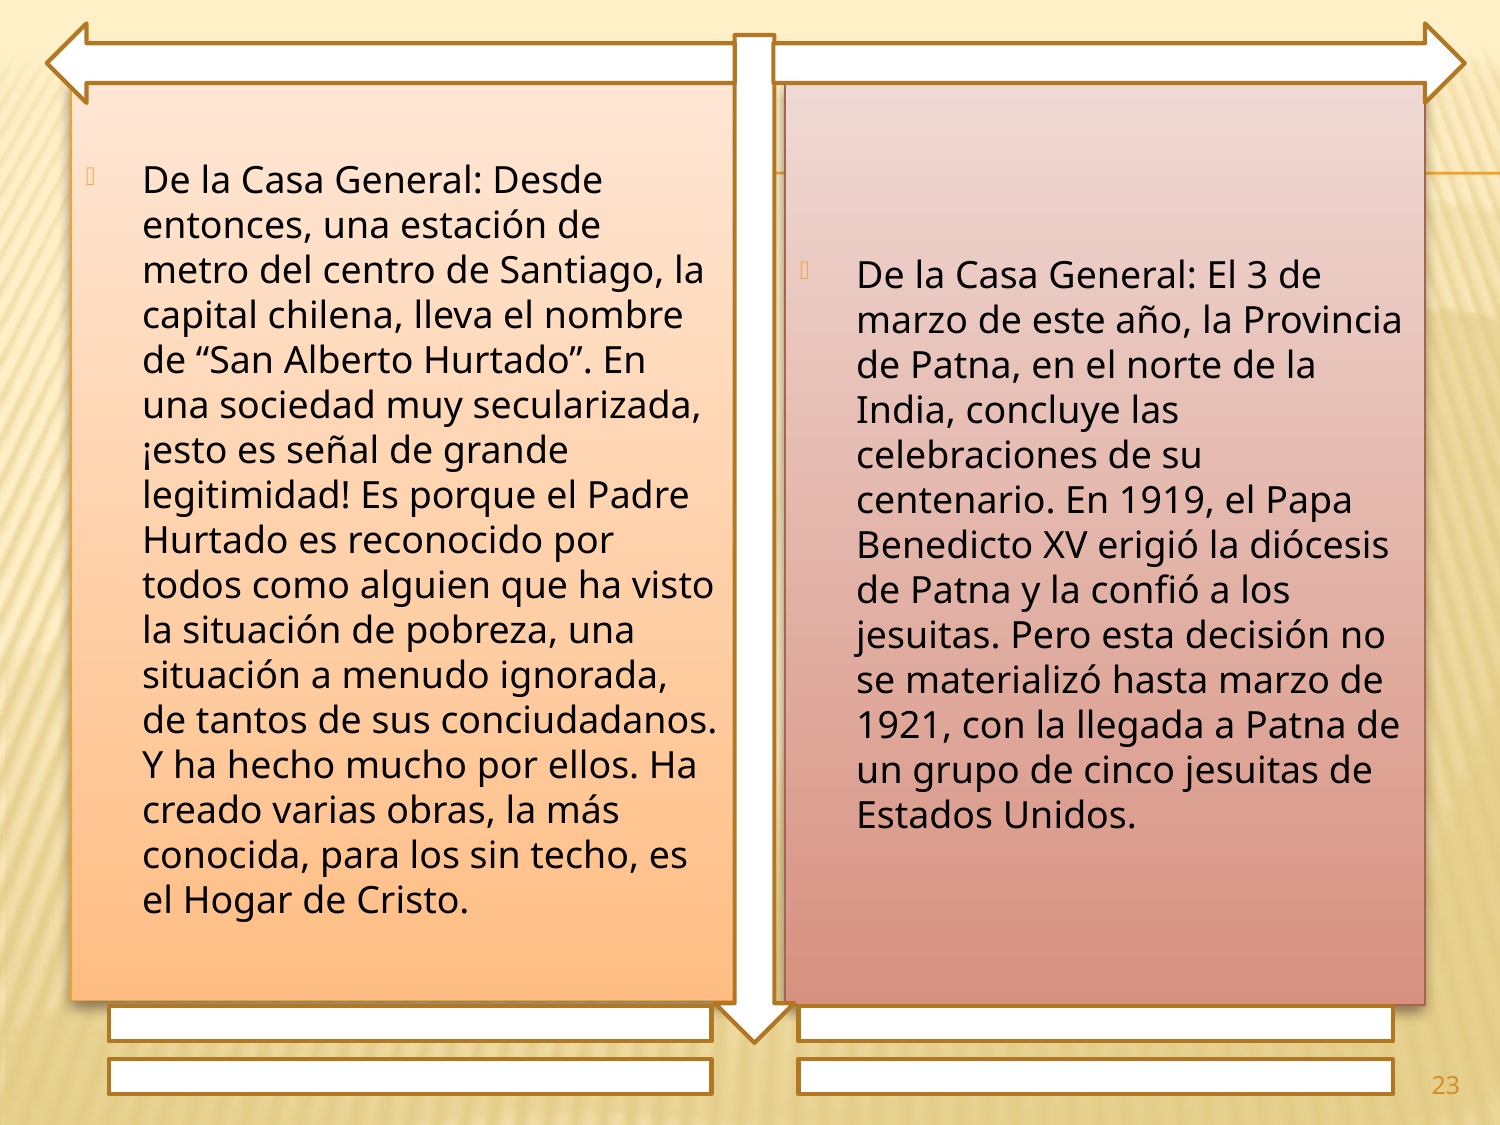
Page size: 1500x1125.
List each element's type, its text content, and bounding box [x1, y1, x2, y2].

text_box [107, 1057, 714, 1096]
text_box [771, 21, 1467, 105]
text_box [712, 32, 797, 1046]
list De la Casa General: El 3 de marzo de este año, la Provincia de Patna, en el norte de la India, concluye las celebraciones de su centenario. En 1919, el Papa Benedicto XV erigió la diócesis de Patna y la confió a los jesuitas. Pero esta decisión no se materializó hasta marzo de 1921, con la llegada a Patna de un grupo de cinco jesuitas de Estados Unidos. [784, 86, 1426, 1006]
text_box [796, 1004, 1395, 1043]
list De la Casa General: Desde entonces, una estación de metro del centro de Santiago, la capital chilena, lleva el nombre de “San Alberto Hurtado”. En una sociedad muy secularizada, ¡esto es señal de grande legitimidad! Es porque el Padre Hurtado es reconocido por todos como alguien que ha visto la situación de pobreza, una situación a menudo ignorada, de tantos de sus conciudadanos. Y ha hecho mucho por ellos. Ha creado varias obras, la más conocida, para los sin techo, es el Hogar de Cristo. [70, 86, 732, 1001]
text_box [44, 21, 737, 105]
slide_number 23 [1350, 1062, 1475, 1103]
text_box [796, 1057, 1395, 1096]
text_box [107, 1004, 714, 1043]
